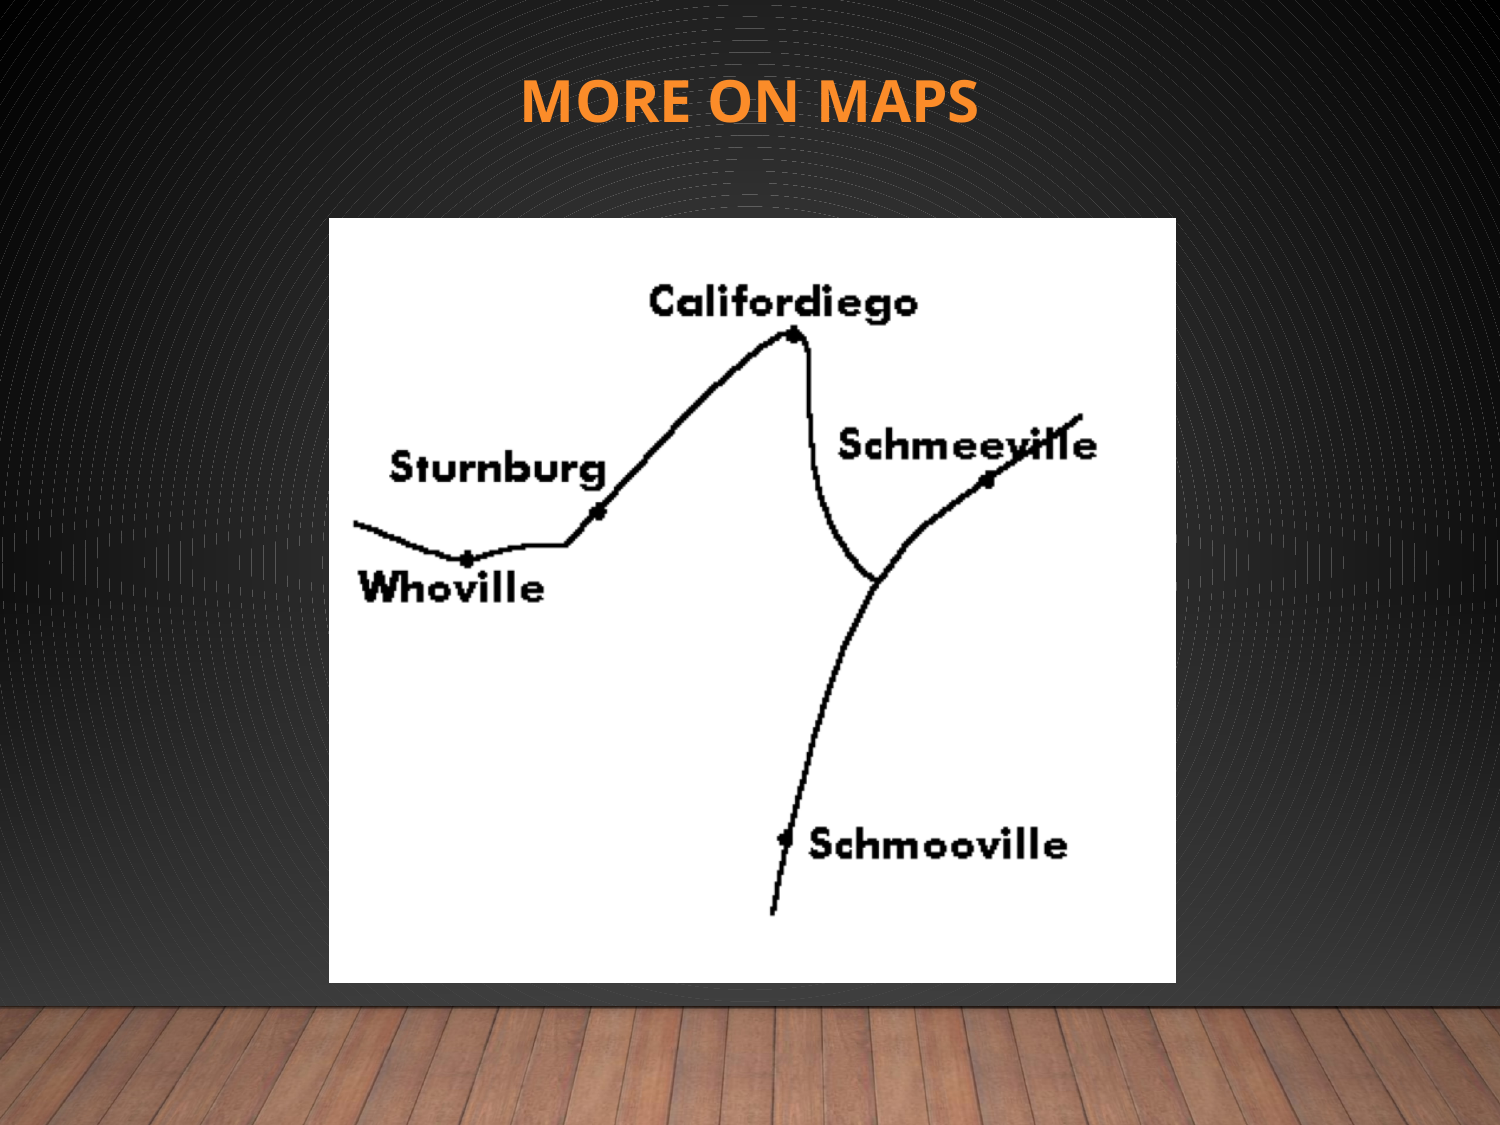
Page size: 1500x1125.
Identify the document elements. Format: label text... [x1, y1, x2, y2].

picture [0, 1006, 1500, 1125]
title More on maps [75, 45, 1425, 162]
picture [328, 218, 1176, 983]
